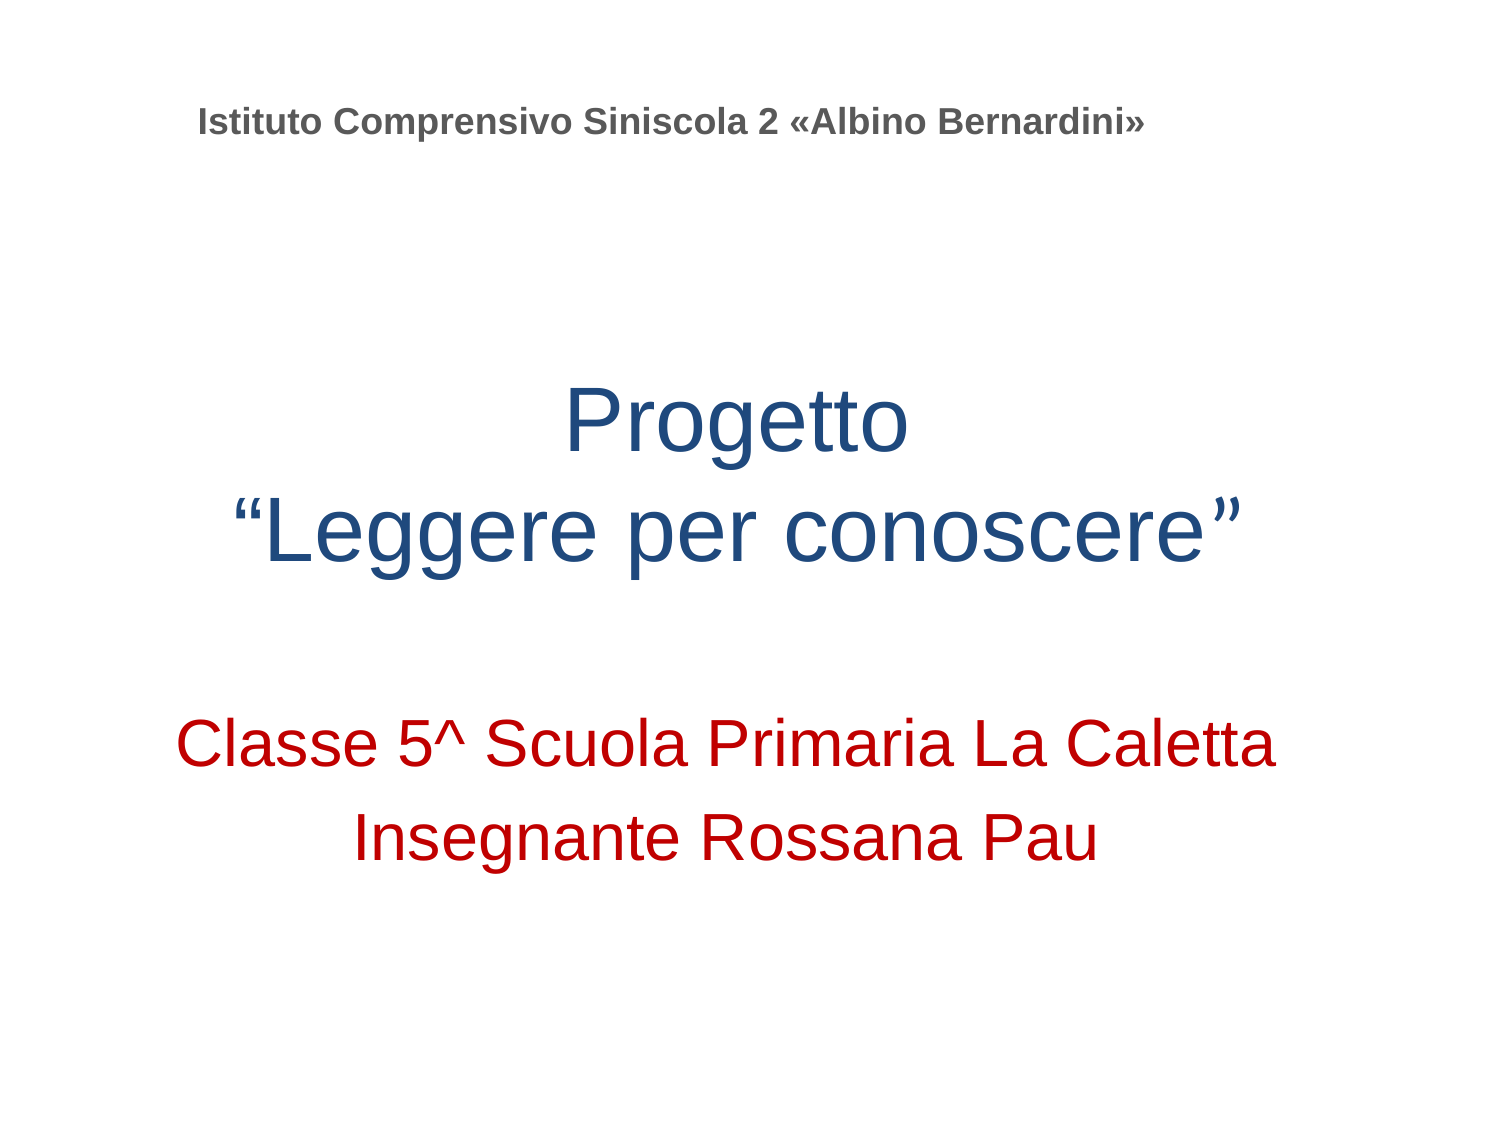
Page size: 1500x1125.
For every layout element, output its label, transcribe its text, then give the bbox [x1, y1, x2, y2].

text_box Istituto Comprensivo Siniscola 2 «Albino Bernardini» [182, 89, 1270, 150]
subtitle Classe 5^ Scuola Primaria La Caletta Insegnante Rossana Pau [100, 692, 1353, 980]
title Progetto “Leggere per conoscere” [112, 349, 1388, 591]
